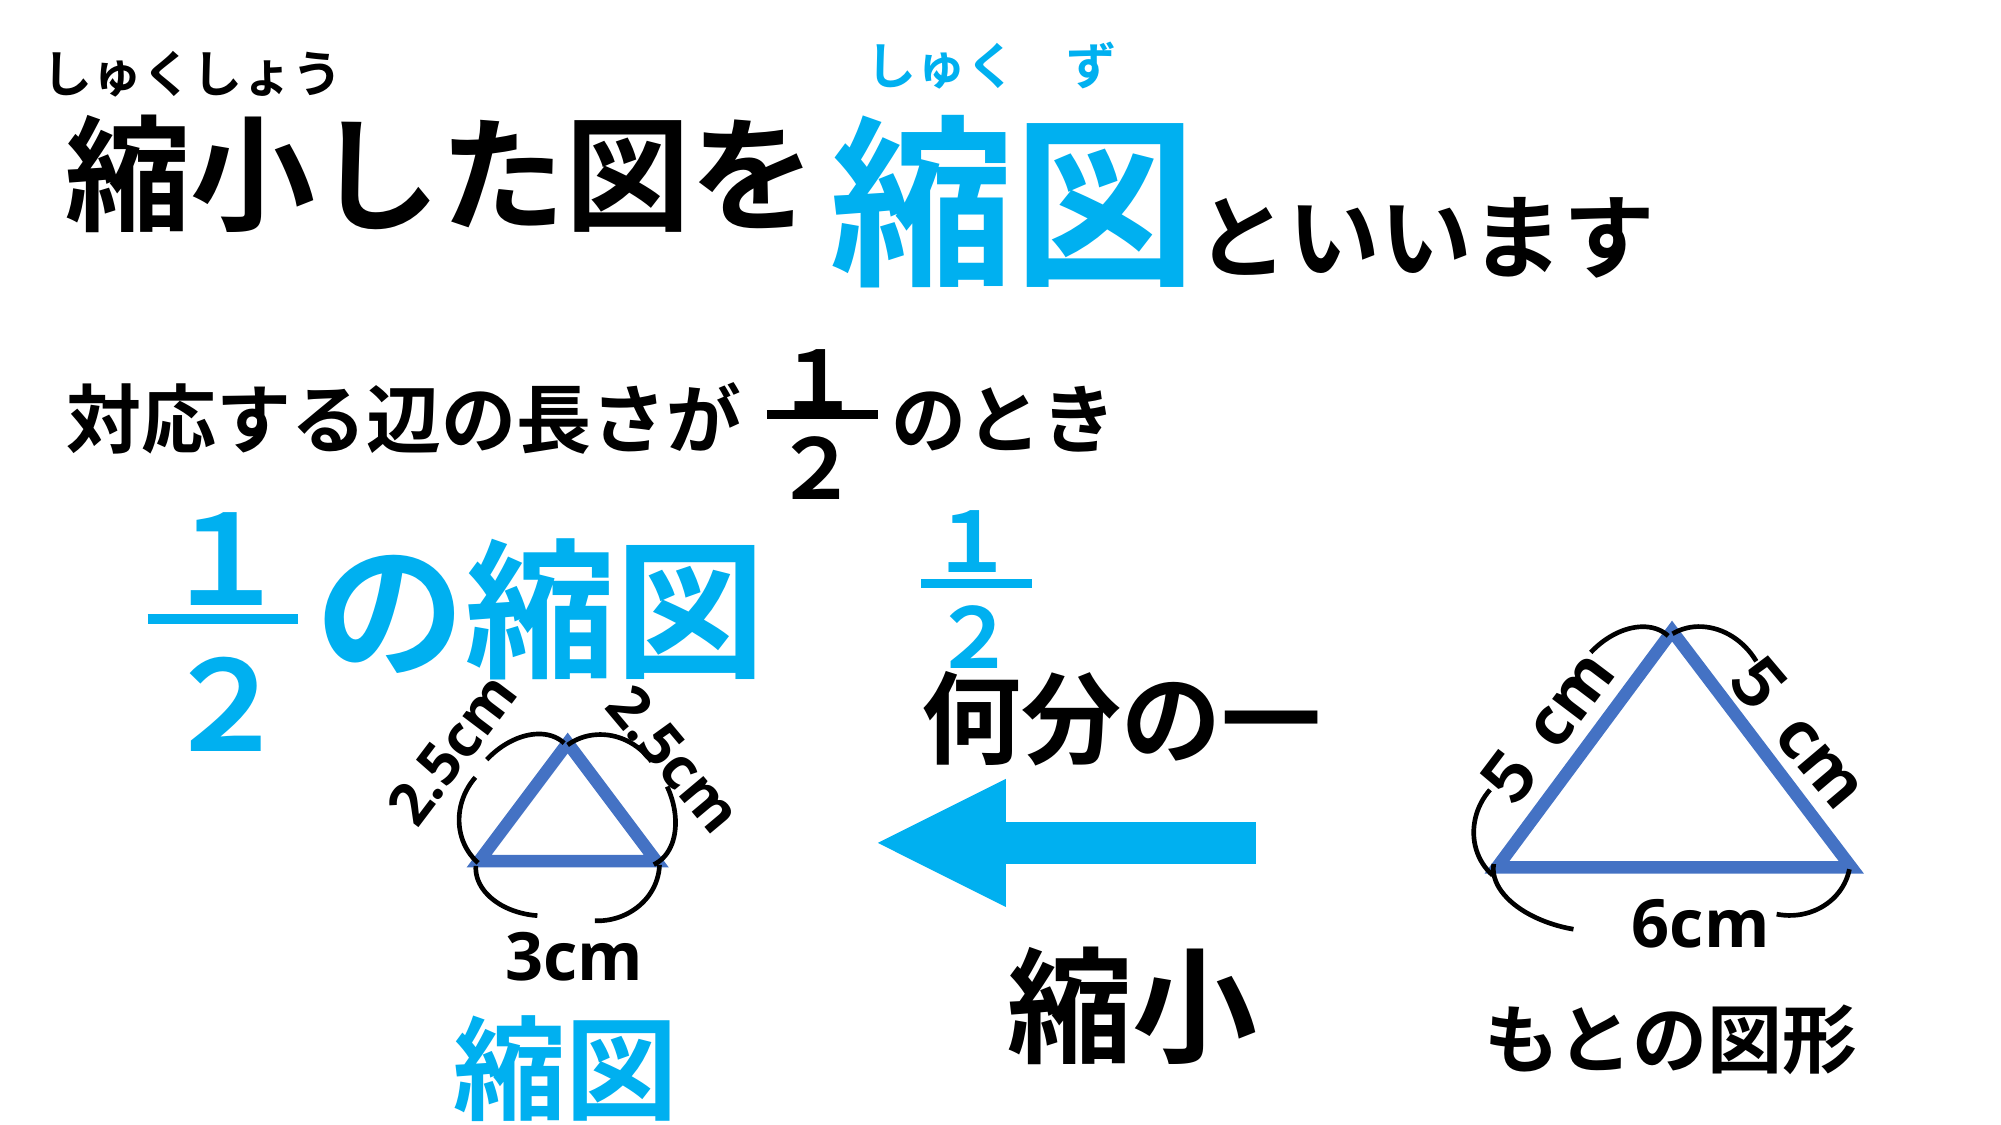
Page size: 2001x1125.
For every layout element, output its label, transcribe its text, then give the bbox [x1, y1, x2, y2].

text_box [1473, 813, 1534, 876]
text_box [626, 794, 677, 866]
text_box [479, 741, 652, 863]
text_box [475, 865, 541, 906]
text_box [458, 780, 520, 864]
text_box もとの図形 [1469, 985, 1872, 1090]
text_box 2.5cm [579, 654, 773, 862]
text_box 縮図といいます [815, 81, 1681, 316]
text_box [46, 320, 1137, 525]
text_box [1784, 857, 1850, 913]
text_box [1492, 863, 1583, 930]
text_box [147, 525, 305, 786]
text_box ５cm [1693, 615, 1903, 838]
text_box 6cm [1616, 873, 1811, 968]
text_box [1503, 629, 1854, 869]
text_box 縮図 [438, 991, 694, 1125]
text_box [491, 733, 565, 791]
text_box 2.5cm [355, 641, 544, 853]
text_box 縮小した図を [50, 88, 815, 254]
text_box [1672, 626, 1737, 674]
text_box 縮小 [992, 921, 1273, 1086]
text_box 3cm [490, 906, 685, 991]
text_box [567, 734, 634, 796]
text_box 何分の一 [906, 649, 1337, 785]
text_box [1602, 626, 1669, 669]
text_box [595, 862, 661, 906]
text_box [914, 481, 1032, 694]
text_box しゅくしょう [27, 35, 358, 111]
text_box しゅく ず [851, 27, 1132, 102]
text_box の縮図 [305, 525, 781, 704]
text_box ５cm [1440, 616, 1644, 843]
